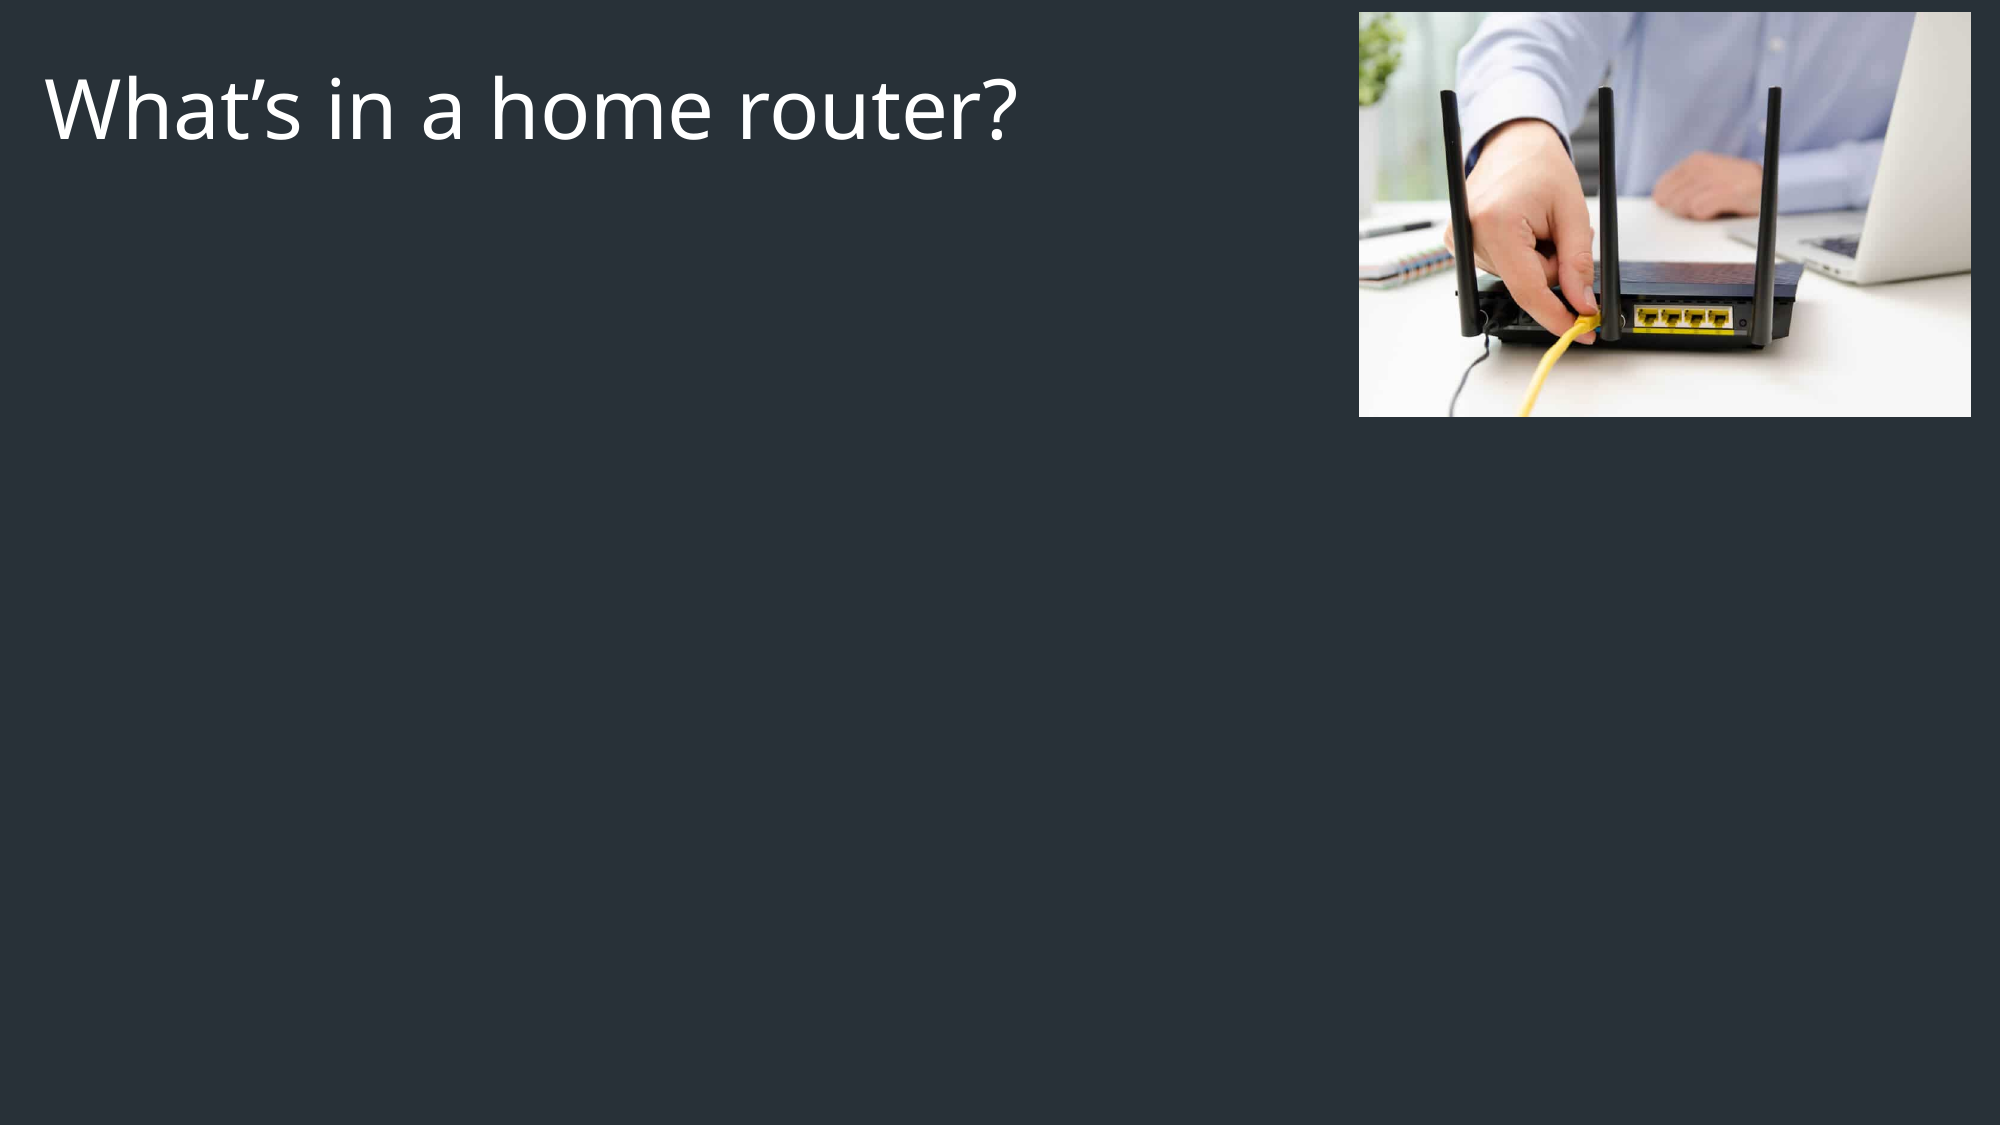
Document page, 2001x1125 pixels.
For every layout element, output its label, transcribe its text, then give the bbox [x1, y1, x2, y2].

picture [1359, 12, 1971, 418]
title What’s in a home router? [29, 12, 1357, 200]
